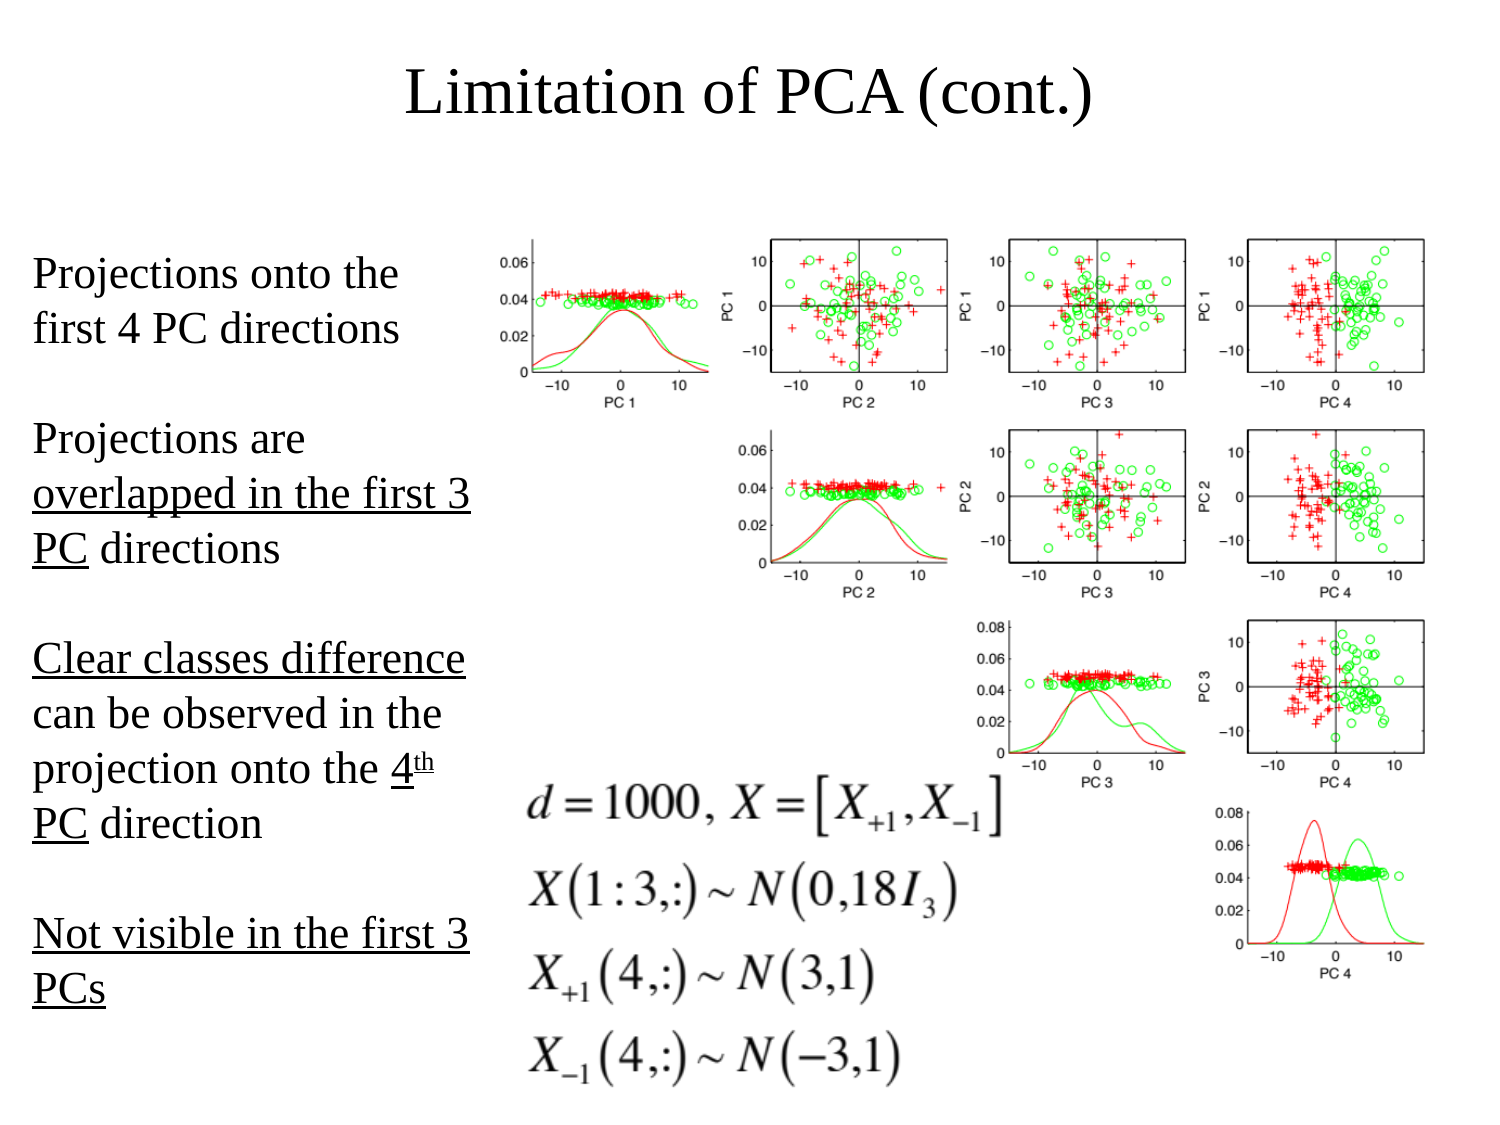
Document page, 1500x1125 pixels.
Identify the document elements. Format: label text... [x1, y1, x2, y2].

text_box Projections onto the first 4 PC directions Projections are overlapped in the first 3 PC directions Clear classes difference can be observed in the projection onto the 4th PC direction Not visible in the first 3 PCs [17, 235, 499, 1021]
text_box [523, 769, 1006, 1090]
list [499, 235, 1427, 983]
text_box Limitation of PCA (cont.) [74, 25, 1425, 148]
